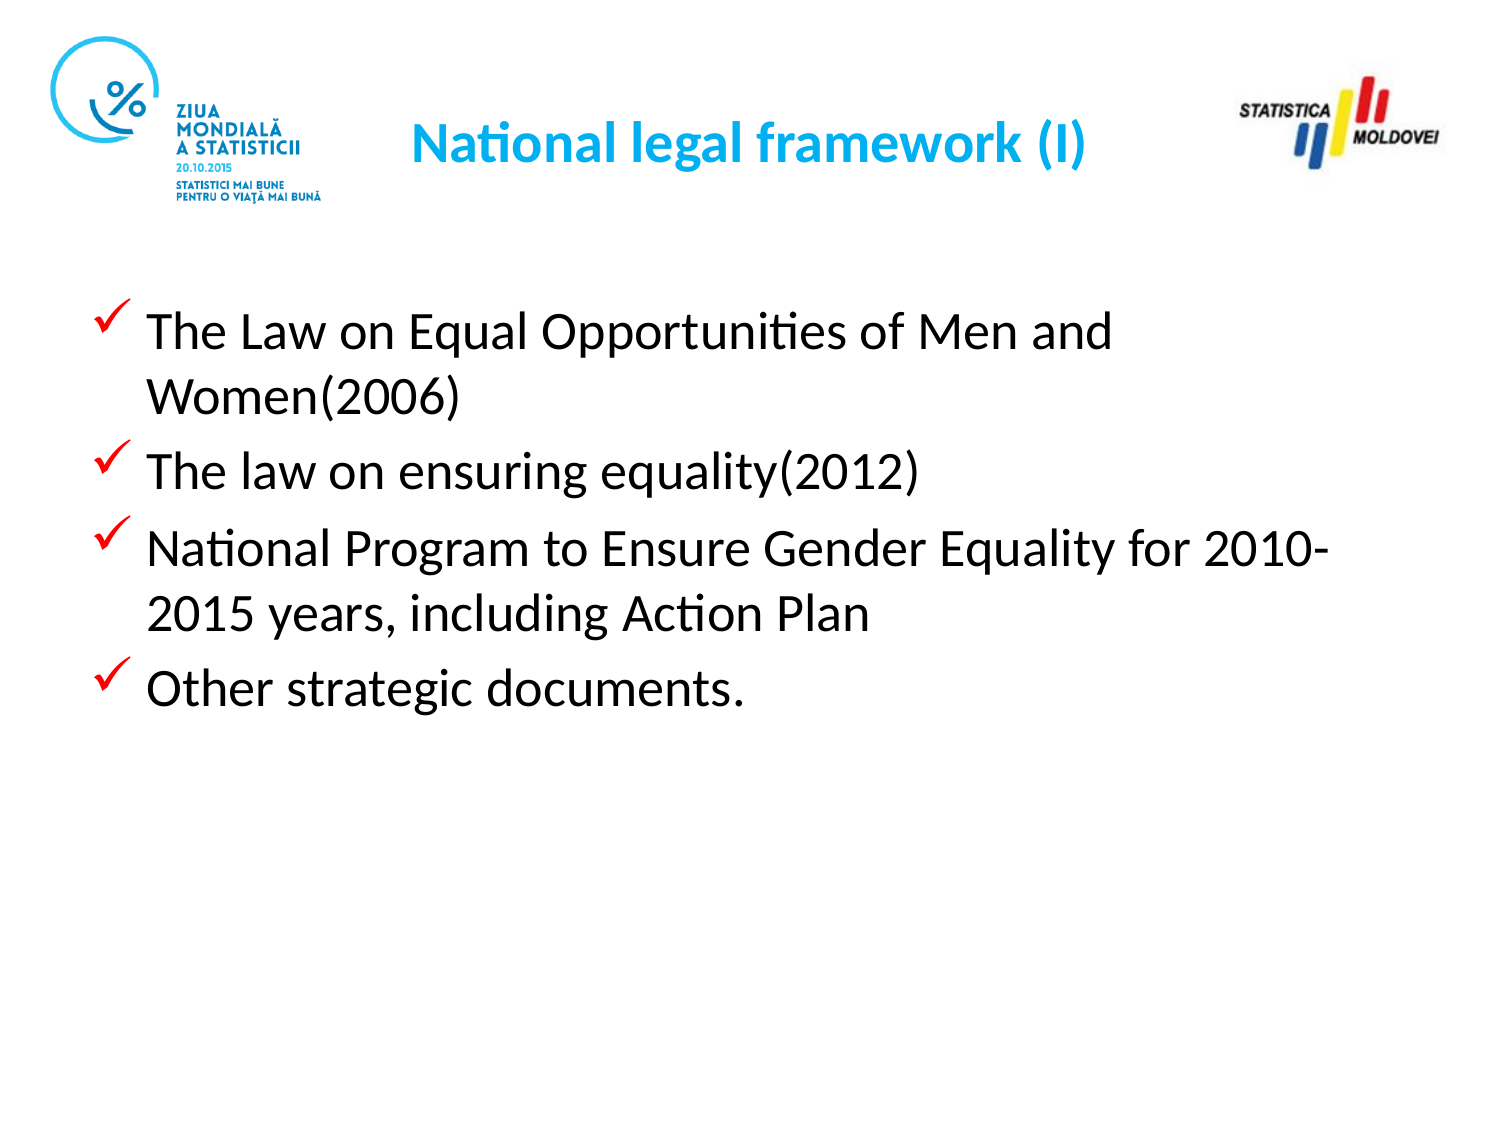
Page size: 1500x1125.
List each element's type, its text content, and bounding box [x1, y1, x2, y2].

picture [39, 23, 326, 205]
title National legal framework (I) [74, 44, 1426, 233]
picture [1224, 58, 1451, 188]
text_box The Law on Equal Opportunities of Men and Women(2006) The law on ensuring equality(2012) National Program to Ensure Gender Equality for 2010-2015 years, including Action Plan Other strategic documents. [74, 287, 1425, 1080]
